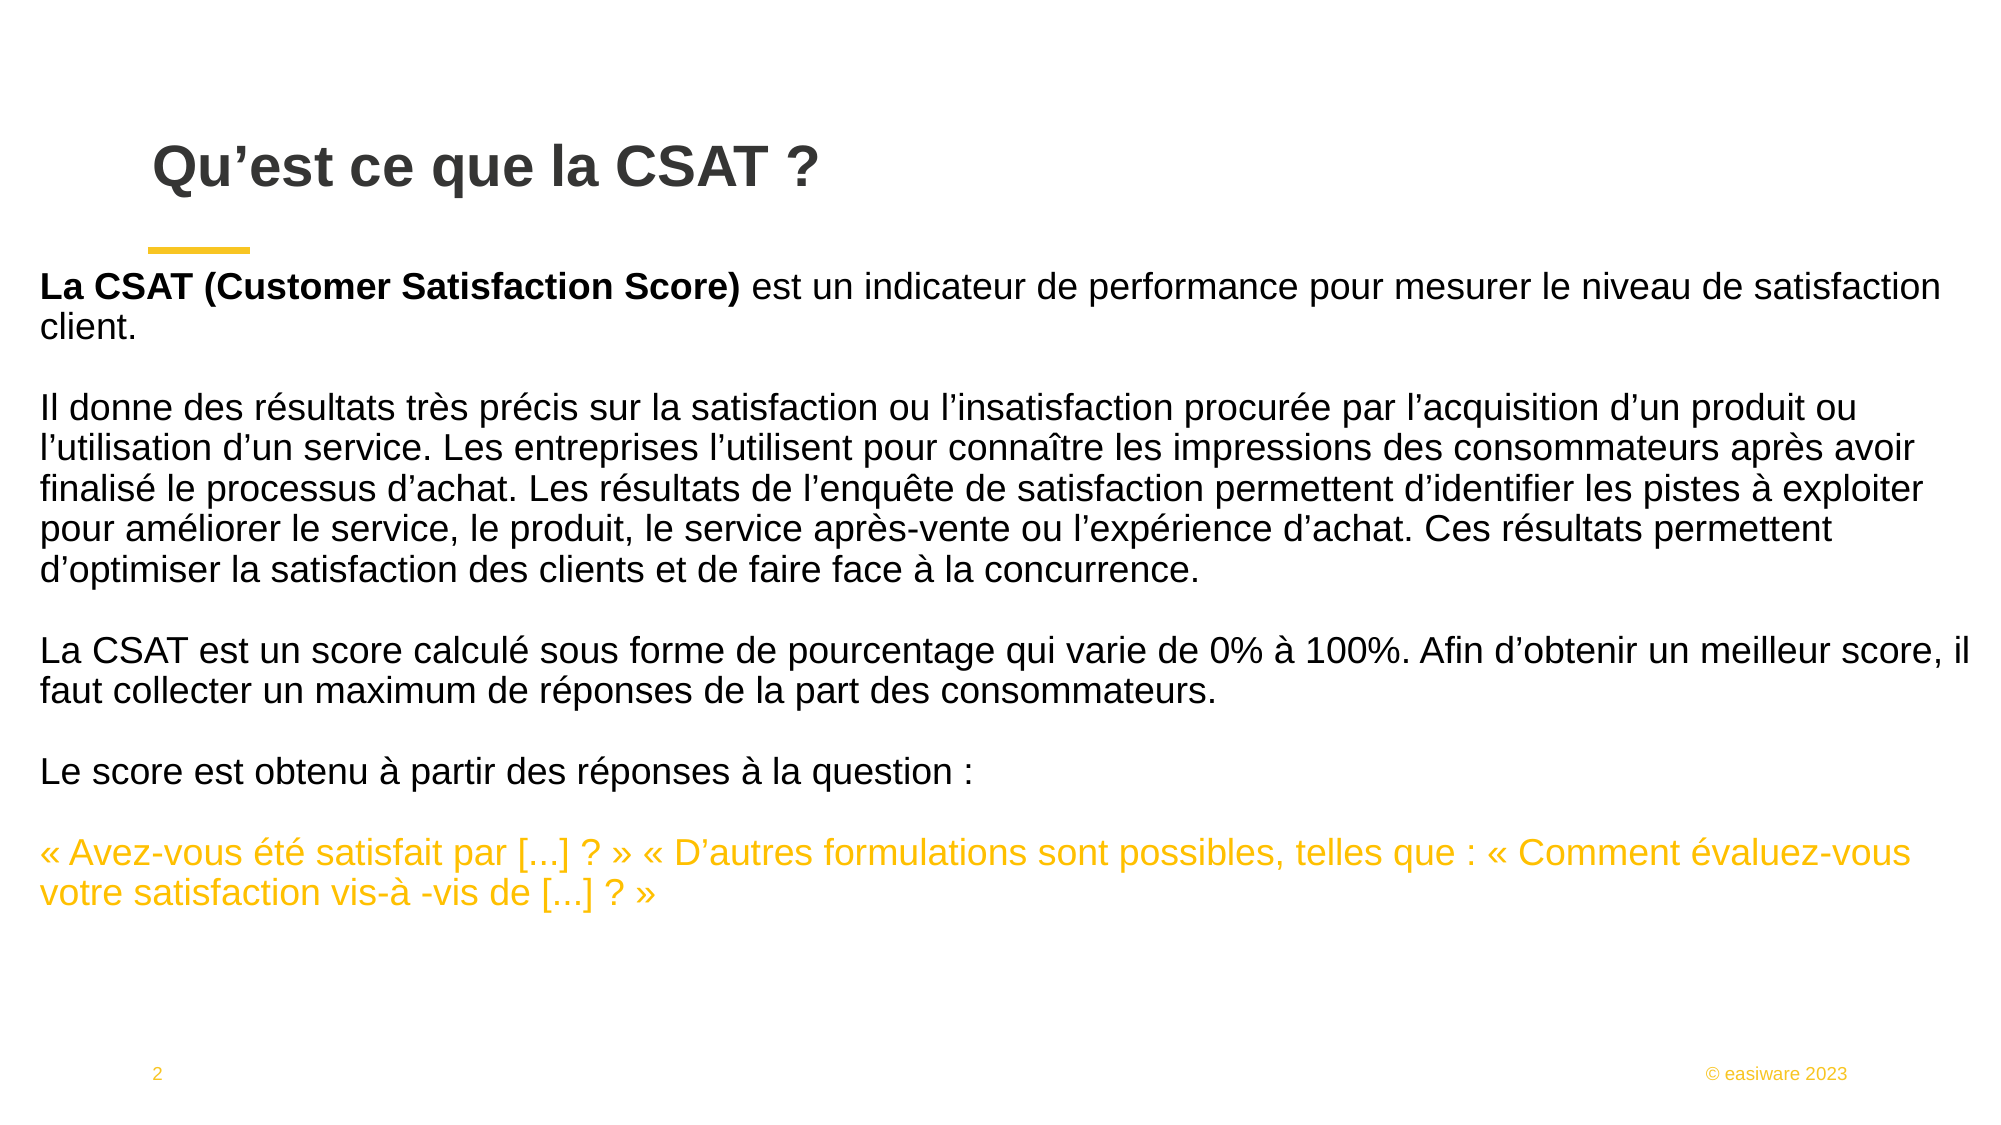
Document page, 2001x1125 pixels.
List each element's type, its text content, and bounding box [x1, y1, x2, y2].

title Qu’est ce que la CSAT ? [137, 121, 1863, 214]
footer © easiware 2023 [1685, 1042, 1863, 1103]
text_box La CSAT (Customer Satisfaction Score) est un indicateur de performance pour mesurer le niveau de satisfaction client. Il donne des résultats très précis sur la satisfaction ou l’insatisfaction procurée par l’acquisition d’un produit ou l’utilisation d’un service. Les entreprises l’utilisent pour connaître les impressions des consommateurs après avoir finalisé le processus d’achat. Les résultats de l’enquête de satisfaction permettent d’identifier les pistes à exploiter pour améliorer le service, le produit, le service après-vente ou l’expérience d’achat. Ces résultats permettent d’optimiser la satisfaction des clients et de faire face à la concurrence. La CSAT est un score calculé sous forme de pourcentage qui varie de 0% à 100%. Afin d’obtenir un meilleur score, il faut collecter un maximum de réponses de la part des consommateurs. Le score est obtenu à partir des réponses à la question : « Avez-vous été satisfait par [...] ? » « D’autres formulations sont possibles, telles que : « Comment évaluez-vous votre satisfaction vis-à -vis de [...] ? » [25, 259, 1988, 416]
slide_number ‹#› [137, 1042, 235, 1103]
